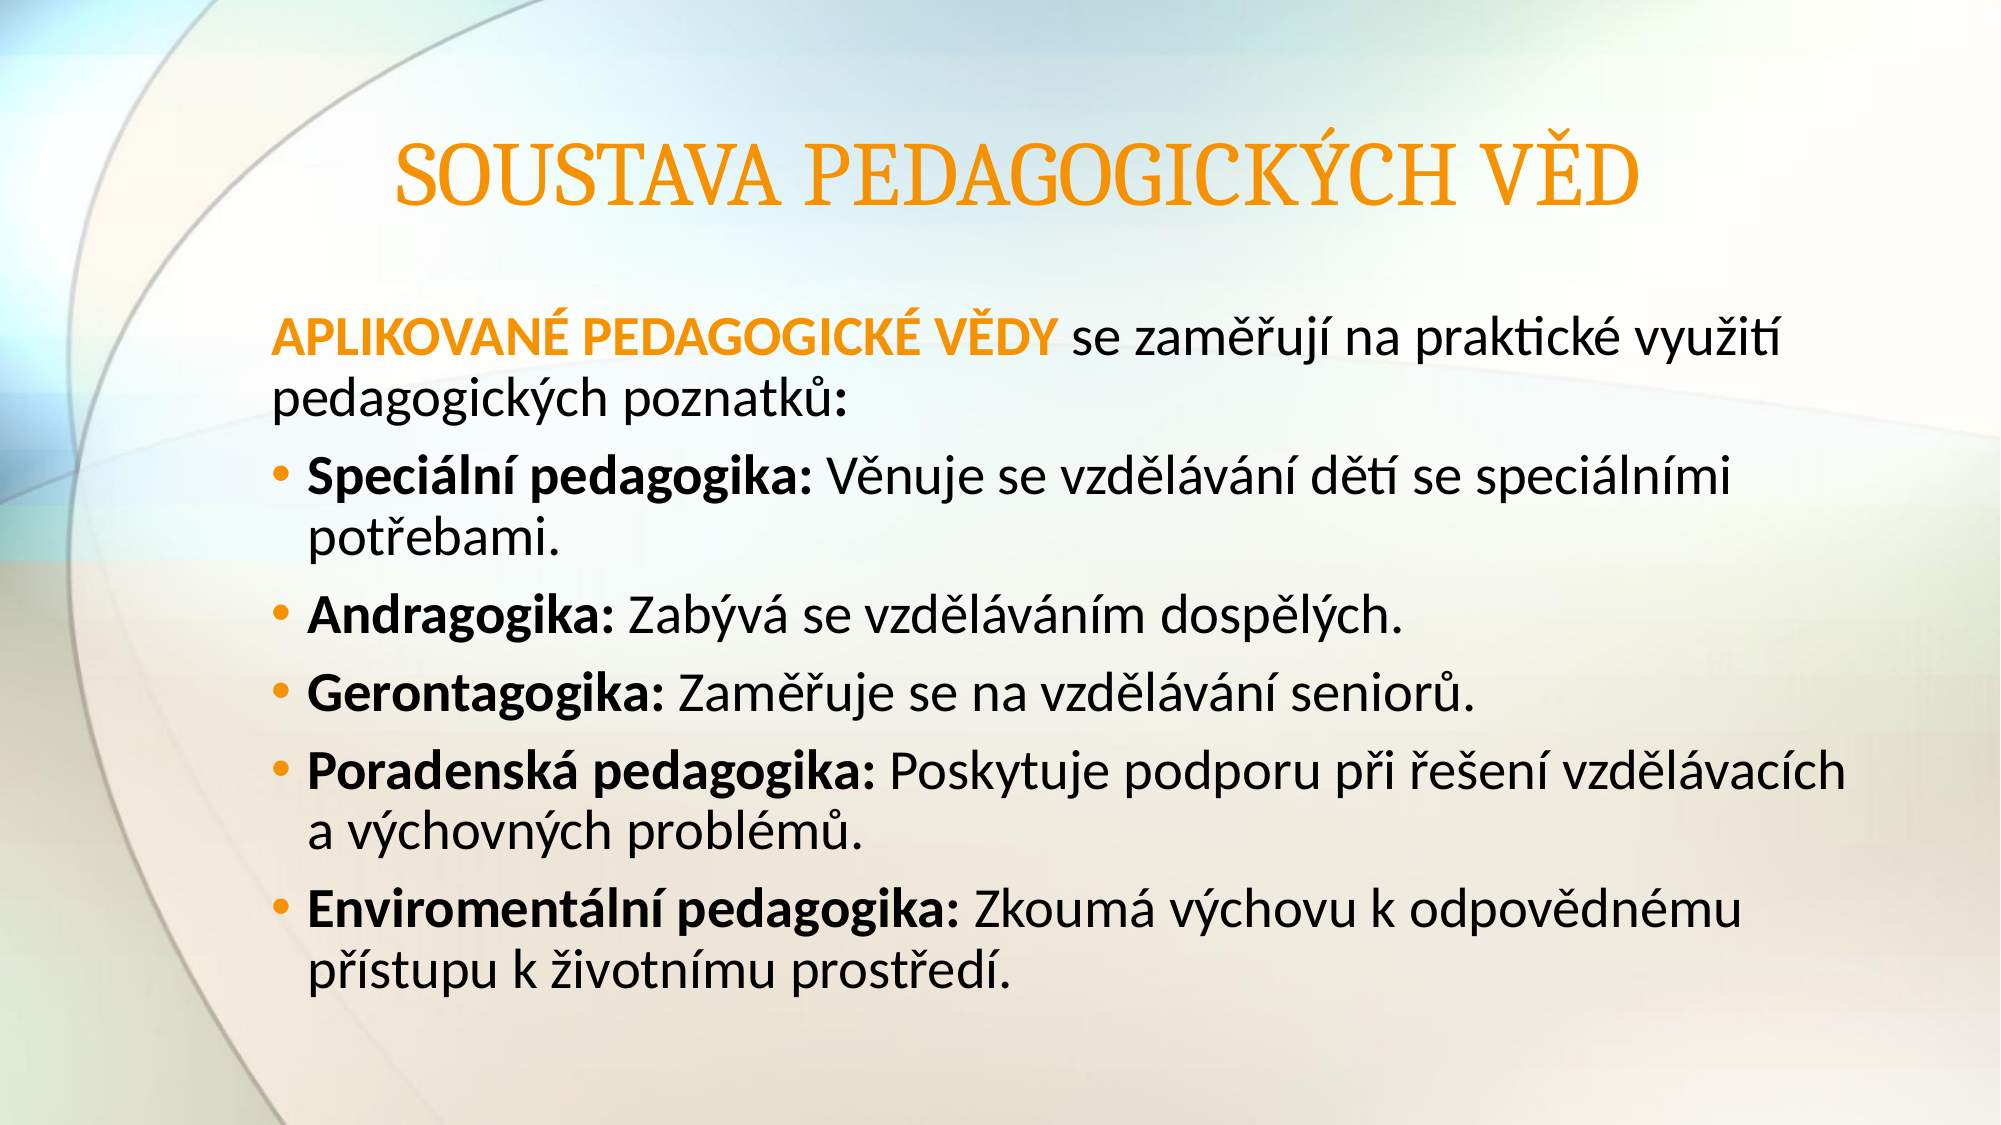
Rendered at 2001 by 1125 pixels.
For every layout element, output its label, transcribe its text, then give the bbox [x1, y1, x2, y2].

title SOUSTAVA PEDAGOGICKÝCH VĚD [381, 59, 1863, 278]
picture [0, 0, 2001, 1125]
list APLIKOVANÉ PEDAGOGICKÉ VĚDY se zaměřují na praktické využití pedagogických poznatků: Speciální pedagogika: Věnuje se vzdělávání dětí se speciálními potřebami. Andragogika: Zabývá se vzděláváním dospělých. Gerontagogika: Zaměřuje se na vzdělávání seniorů. Poradenská pedagogika: Poskytuje podporu při řešení vzdělávacích a výchovných problémů. Enviromentální pedagogika: Zkoumá výchovu k odpovědnému přístupu k životnímu prostředí. [256, 299, 1898, 1014]
